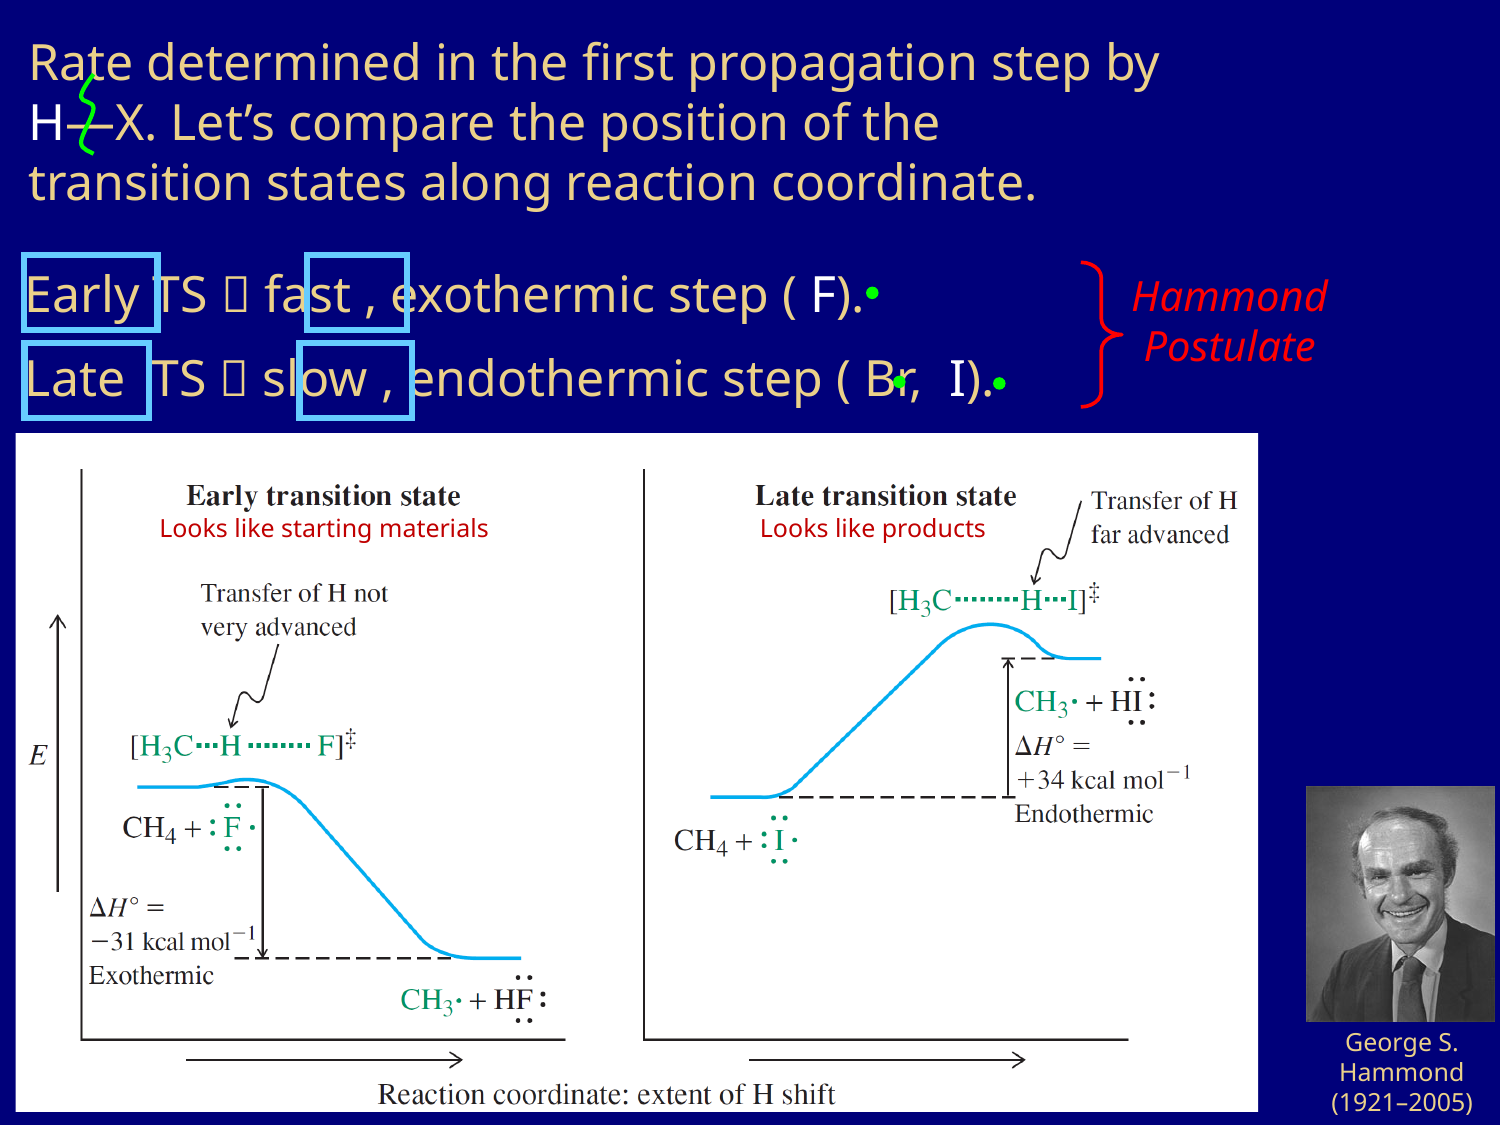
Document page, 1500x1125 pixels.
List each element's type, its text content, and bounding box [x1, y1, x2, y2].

text_box Early TS  fast , exothermic step ( F). Late TS  slow , endothermic step ( Br, I). [10, 254, 1128, 415]
text_box [299, 342, 412, 418]
picture [15, 433, 1259, 1112]
text_box [306, 255, 407, 331]
picture [1306, 786, 1495, 1022]
text_box [24, 255, 158, 331]
text_box [81, 74, 94, 154]
text_box Rate determined in the first propagation step by H―X. Let’s compare the position of the transition states along reaction coordinate. [13, 22, 1187, 218]
text_box [1080, 262, 1122, 407]
text_box [866, 286, 879, 300]
text_box [893, 375, 906, 389]
text_box [993, 377, 1006, 390]
text_box Hammond Postulate [1105, 262, 1354, 378]
text_box George S. Hammond (1921–2005) [1304, 1018, 1500, 1124]
text_box [24, 342, 150, 418]
